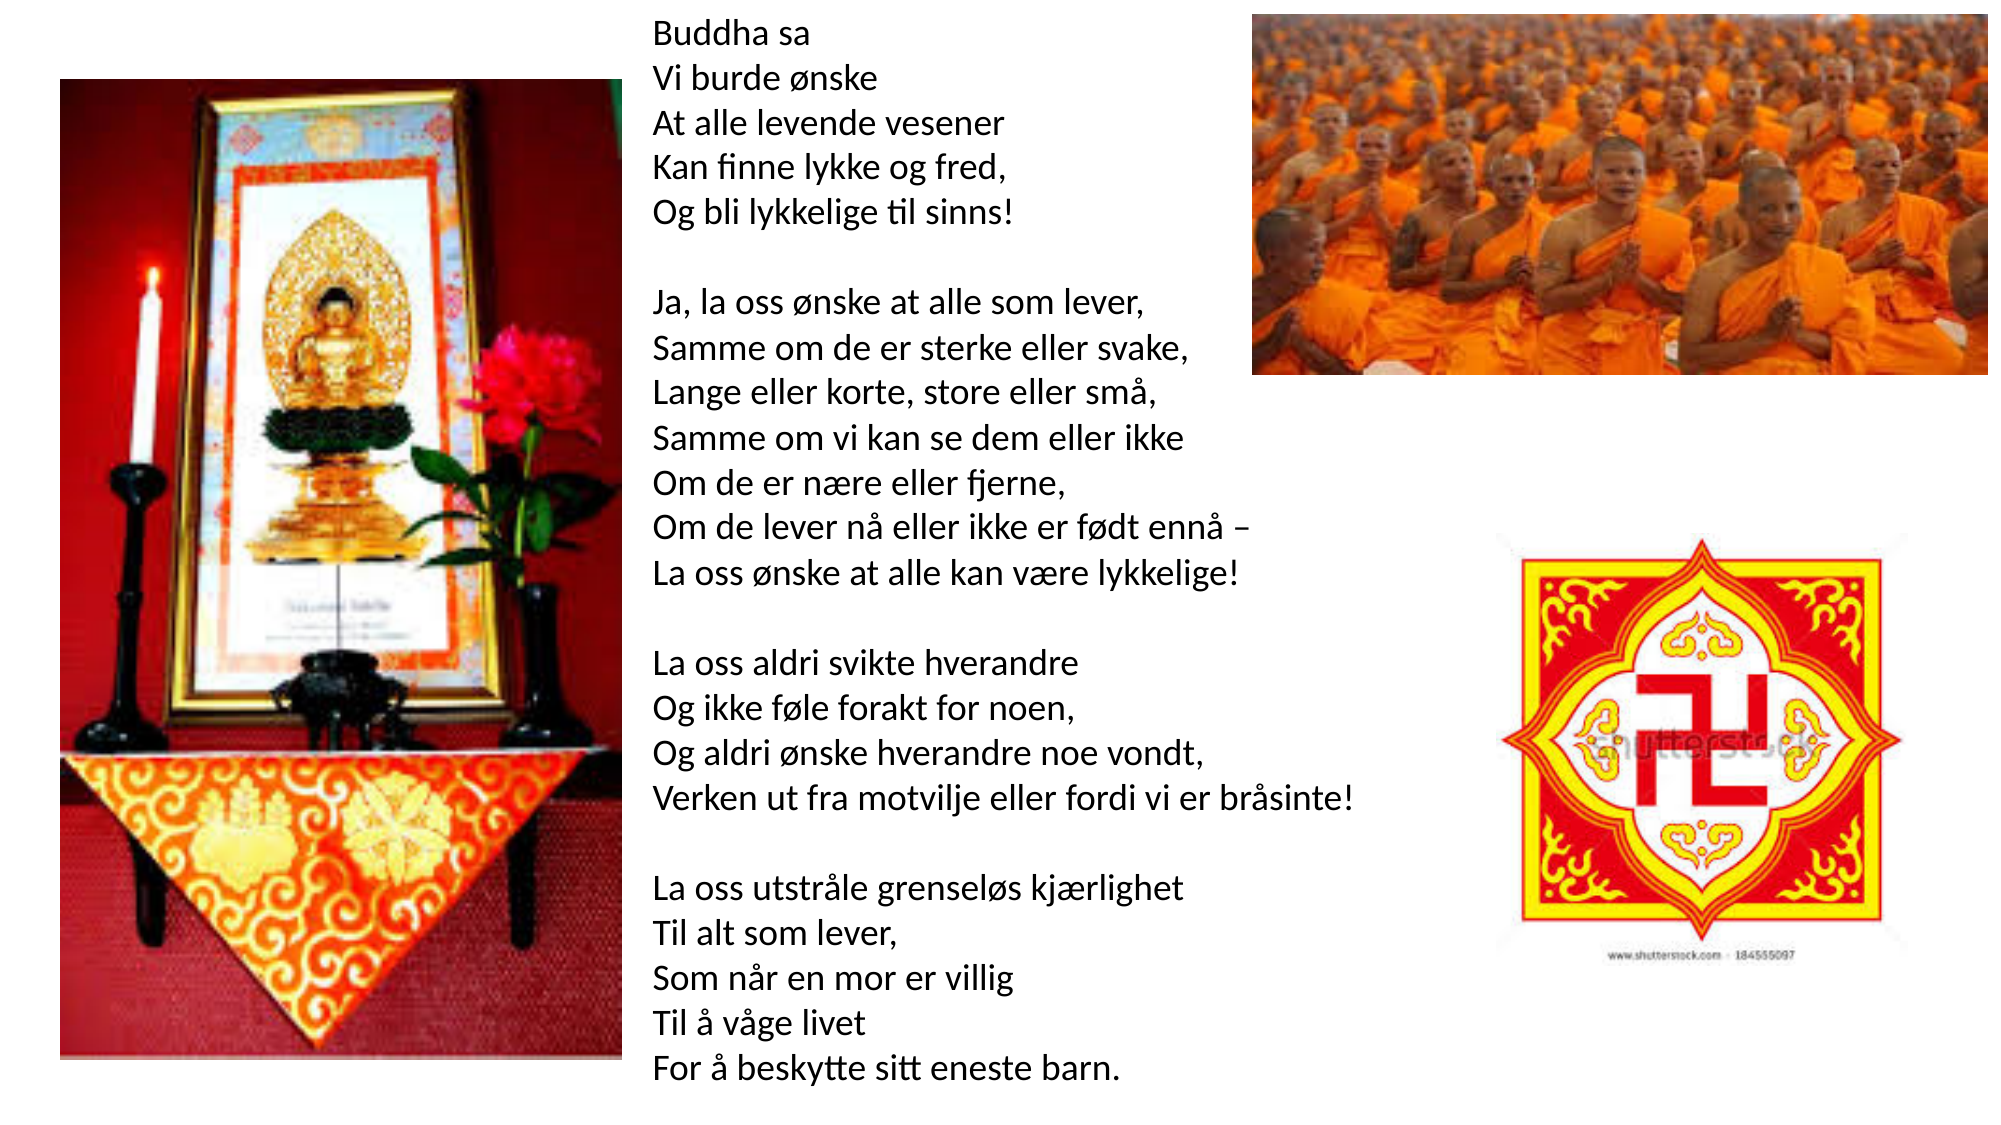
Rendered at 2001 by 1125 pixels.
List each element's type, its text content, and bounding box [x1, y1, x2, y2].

text_box Buddha sa Vi burde ønske At alle levende vesener Kan finne lykke og fred, Og bli lykkelige til sinns! Ja, la oss ønske at alle som lever, Samme om de er sterke eller svake, Lange eller korte, store eller små, Samme om vi kan se dem eller ikke Om de er nære eller fjerne, Om de lever nå eller ikke er født ennå – La oss ønske at alle kan være lykkelige! La oss aldri svikte hverandre Og ikke føle forakt for noen, Og aldri ønske hverandre noe vondt, Verken ut fra motvilje eller fordi vi er bråsinte! La oss utstråle grenseløs kjærlighet Til alt som lever, Som når en mor er villig Til å våge livet For å beskytte sitt eneste barn. [637, 0, 1638, 1095]
picture [60, 79, 622, 1060]
picture [1252, 14, 1988, 375]
picture [1496, 533, 1908, 966]
